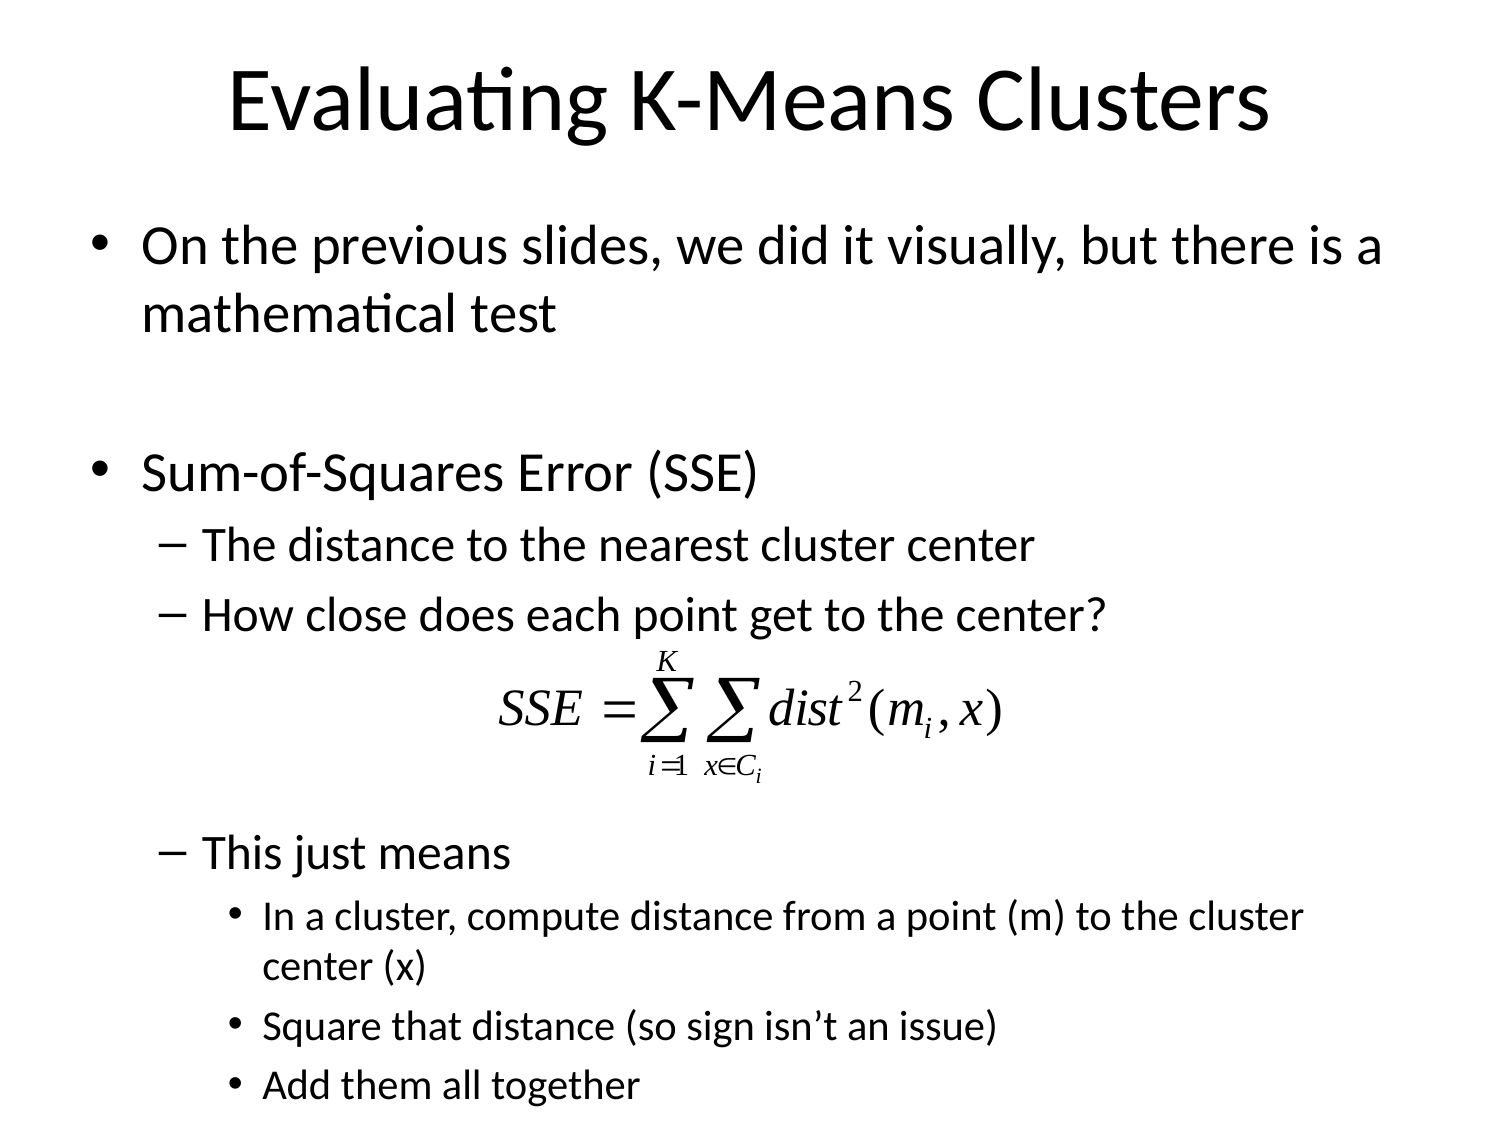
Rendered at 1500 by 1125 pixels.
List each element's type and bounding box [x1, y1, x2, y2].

text_box [489, 637, 1011, 796]
list [75, 200, 1425, 1125]
title [75, 0, 1425, 188]
